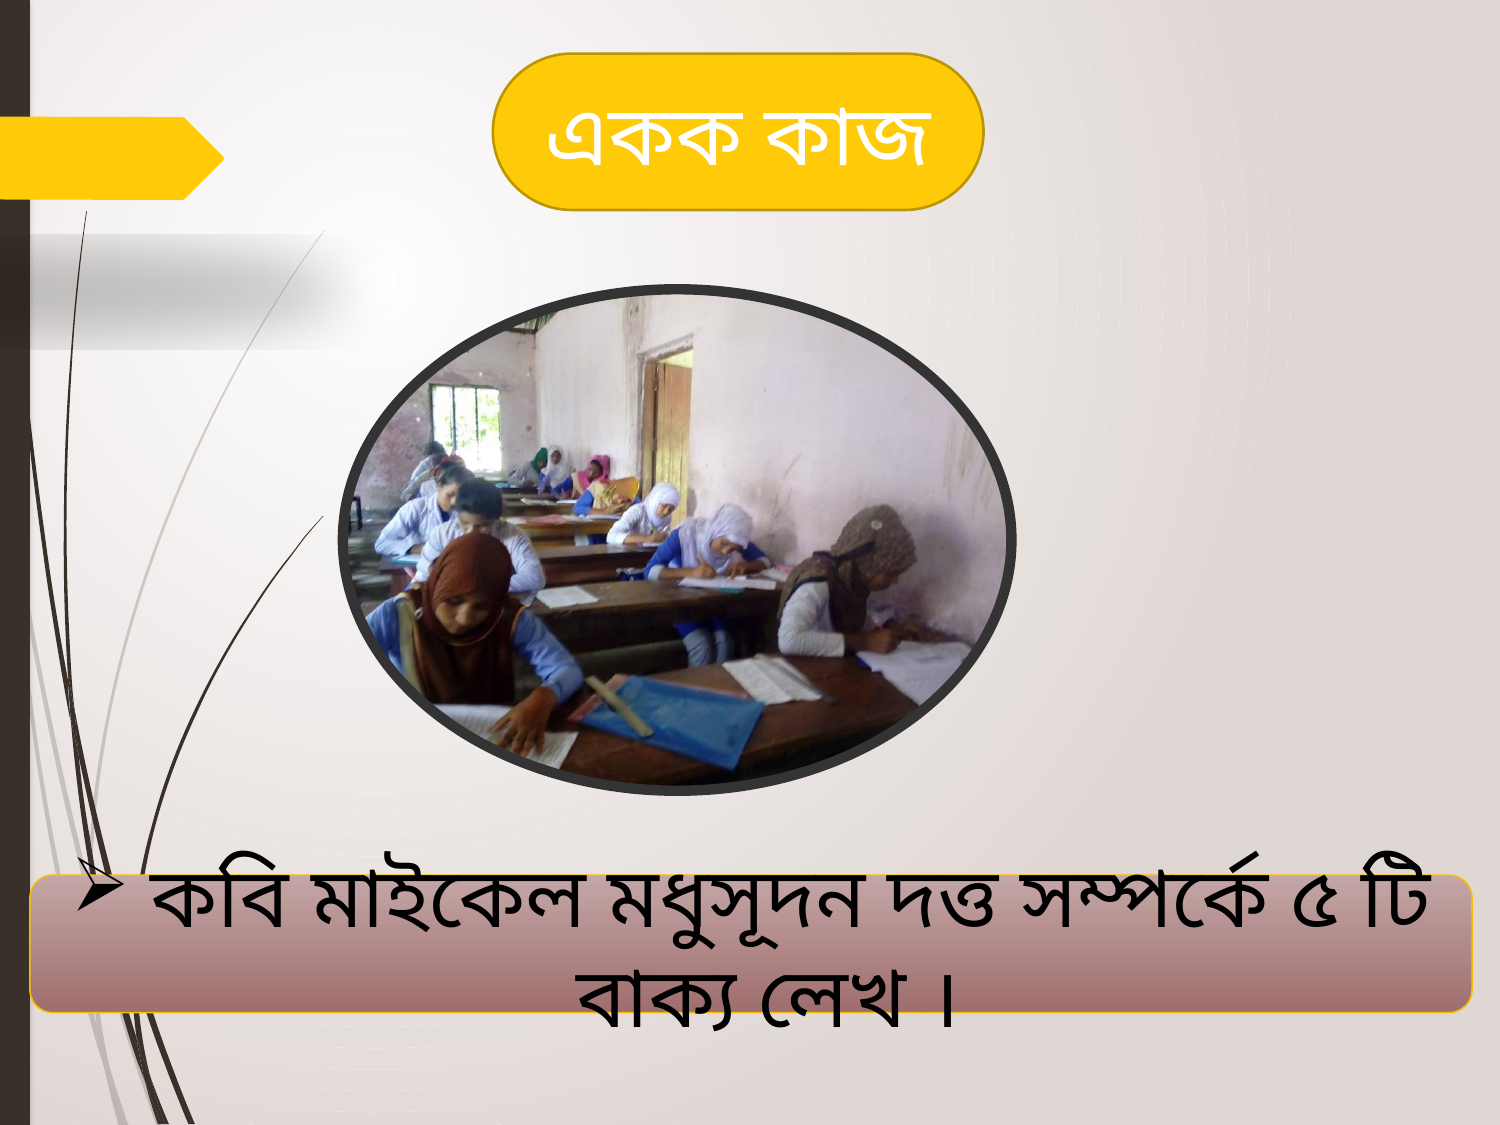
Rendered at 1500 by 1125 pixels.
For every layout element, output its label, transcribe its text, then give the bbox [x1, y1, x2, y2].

text_box কবি মাইকেল মধুসূদন দত্ত সম্পর্কে ৫ টি বাক্য লেখ । [29, 874, 1473, 1014]
picture [342, 289, 1012, 791]
text_box একক কাজ [491, 52, 985, 212]
